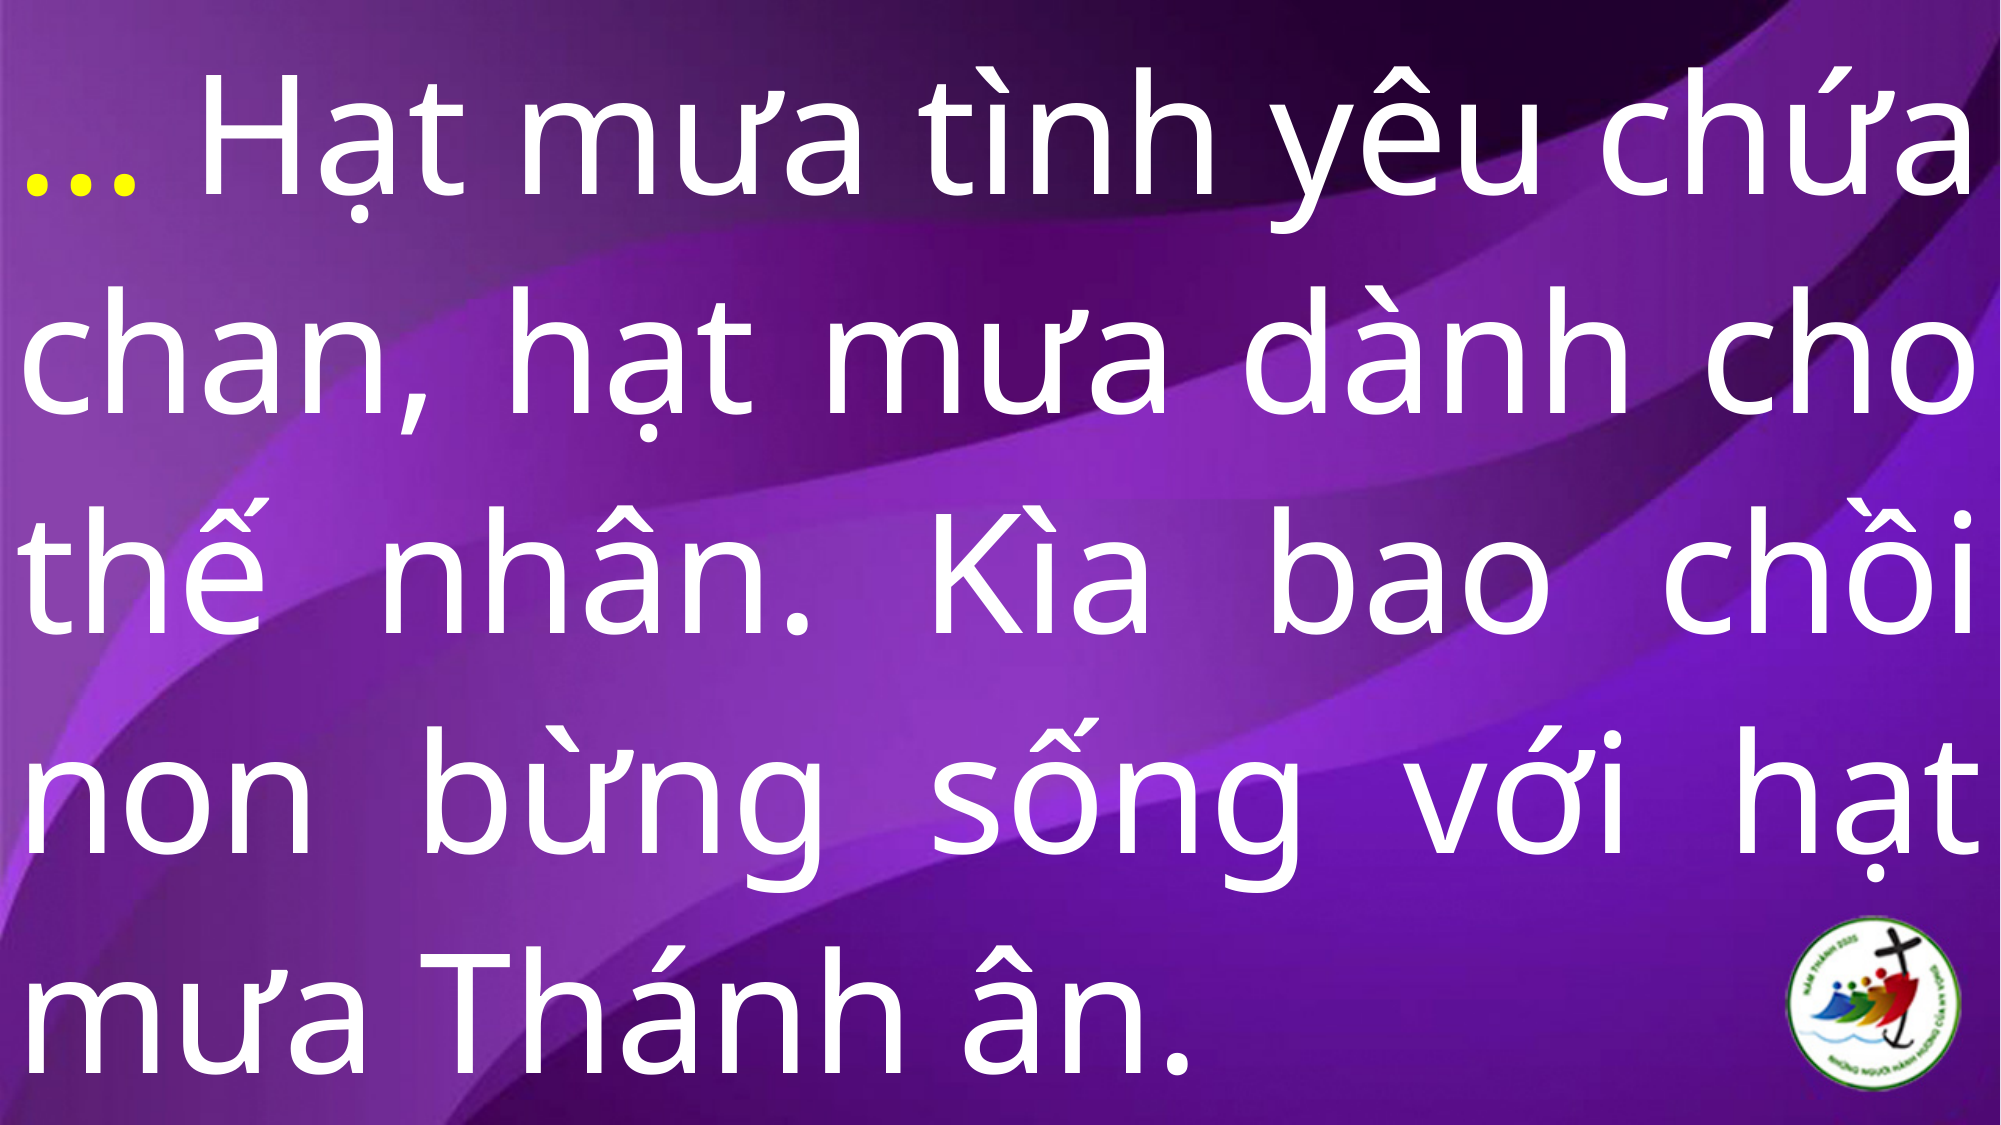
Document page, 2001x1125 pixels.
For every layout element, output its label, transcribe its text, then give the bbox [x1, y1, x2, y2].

subtitle … Hạt mưa tình yêu chứa chan, hạt mưa dành cho thế nhân. Kìa bao chồi non bừng sống với hạt mưa Thánh ân. [0, 0, 2000, 1125]
